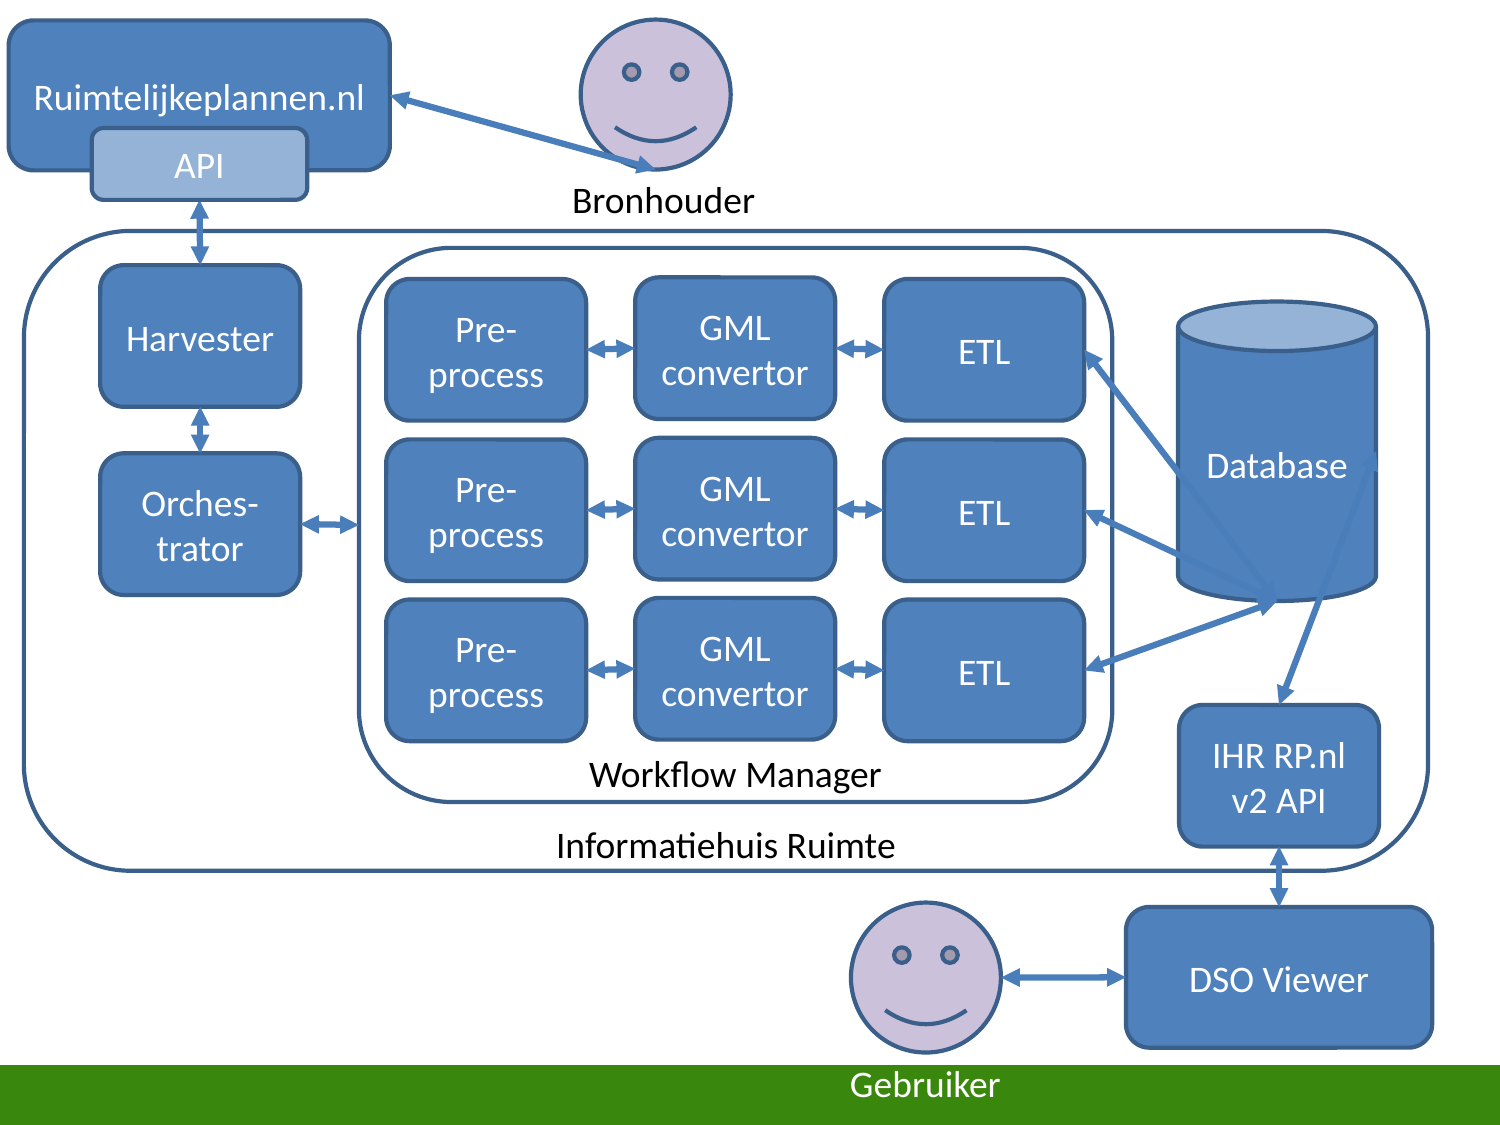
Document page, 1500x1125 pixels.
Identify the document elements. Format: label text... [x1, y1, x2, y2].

text_box ETL [882, 437, 1078, 584]
text_box DSO Viewer [1123, 904, 1435, 1050]
text_box API [89, 125, 310, 202]
text_box GML convertor [633, 595, 838, 742]
text_box Database [1175, 299, 1379, 604]
text_box [848, 900, 1003, 1052]
text_box [578, 17, 733, 168]
text_box Gebruiker [835, 1052, 1113, 1113]
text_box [1276, 600, 1280, 706]
text_box Harvester [98, 263, 303, 409]
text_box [1083, 349, 1179, 450]
text_box Informatiehuis Ruimte [21, 228, 1277, 873]
text_box Pre-process [384, 597, 589, 744]
text_box Workflow Manager [356, 245, 1115, 805]
text_box ETL [882, 276, 1087, 423]
text_box Orches-trator [98, 451, 303, 598]
text_box Bronhouder [557, 168, 815, 228]
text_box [1083, 517, 1179, 671]
text_box Pre-process [384, 276, 589, 423]
text_box GML convertor [633, 435, 838, 582]
text_box ETL [882, 597, 1087, 744]
text_box IHR RP.nl v2 API [1176, 702, 1382, 849]
text_box Informatiehuis Ruimte [202, 228, 1431, 873]
text_box Ruimtelijkeplannen.nl [6, 18, 392, 173]
text_box Pre-process [384, 437, 589, 584]
text_box GML convertor [633, 275, 838, 422]
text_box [1083, 451, 1179, 511]
